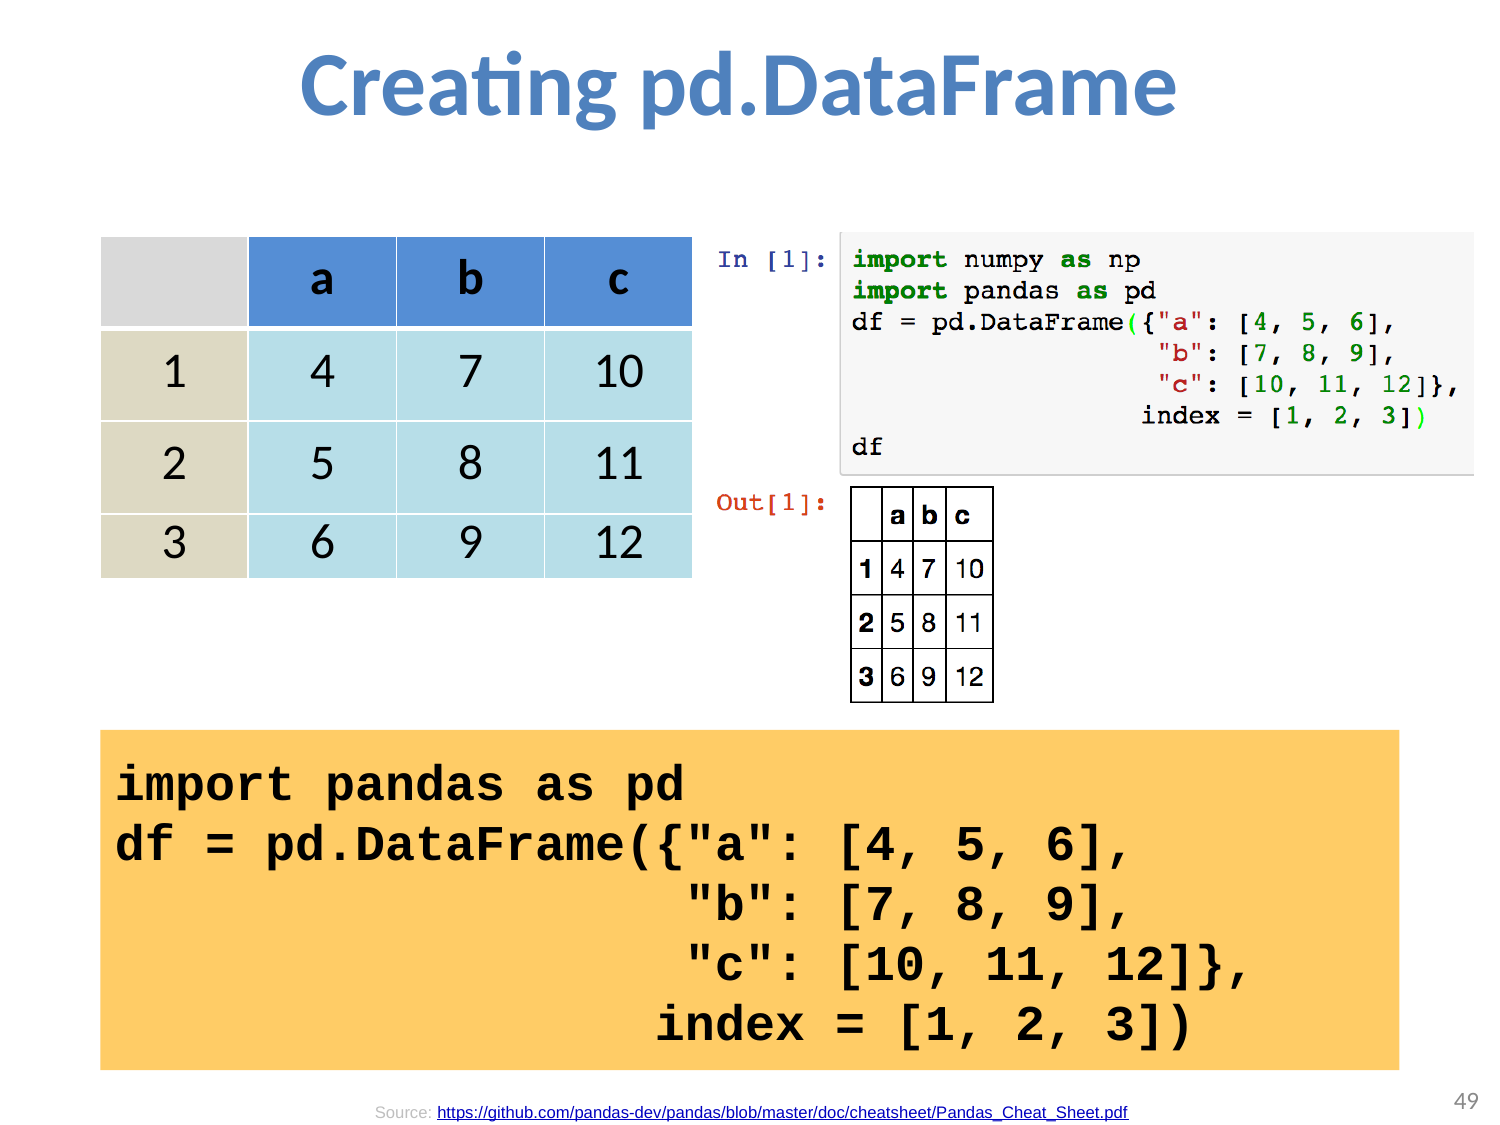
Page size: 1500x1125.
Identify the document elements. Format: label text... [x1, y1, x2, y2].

table_cell 6 [249, 515, 396, 578]
table_cell 9 [397, 515, 544, 578]
table_header b [397, 237, 544, 326]
table_cell 11 [545, 422, 692, 513]
title Creating pd.DataFrame [64, 0, 1415, 158]
table_cell 7 [397, 331, 544, 420]
text_box Source: https://github.com/pandas-dev/pandas/blob/master/doc/cheatsheet/Pandas_Cheat_Sheet.pdf [314, 1094, 1189, 1125]
table_cell 3 [101, 515, 247, 578]
table_cell 1 [101, 331, 247, 420]
table_cell 4 [249, 331, 396, 420]
picture [702, 232, 1474, 715]
table_header a [249, 237, 396, 326]
text_box import pandas as pd df = pd.DataFrame({"a": [4, 5, 6], "b": [7, 8, 9], "c": [10, 11, 12]}, index = [1, 2, 3]) [100, 729, 1400, 1071]
table_header [101, 237, 247, 326]
table_header c [545, 237, 692, 326]
table_cell 8 [397, 422, 544, 513]
table_cell 2 [101, 422, 247, 513]
table_cell 10 [545, 331, 692, 420]
table_cell 12 [545, 515, 692, 578]
table_cell 5 [249, 422, 396, 513]
slide_number 49 [1144, 1069, 1495, 1125]
